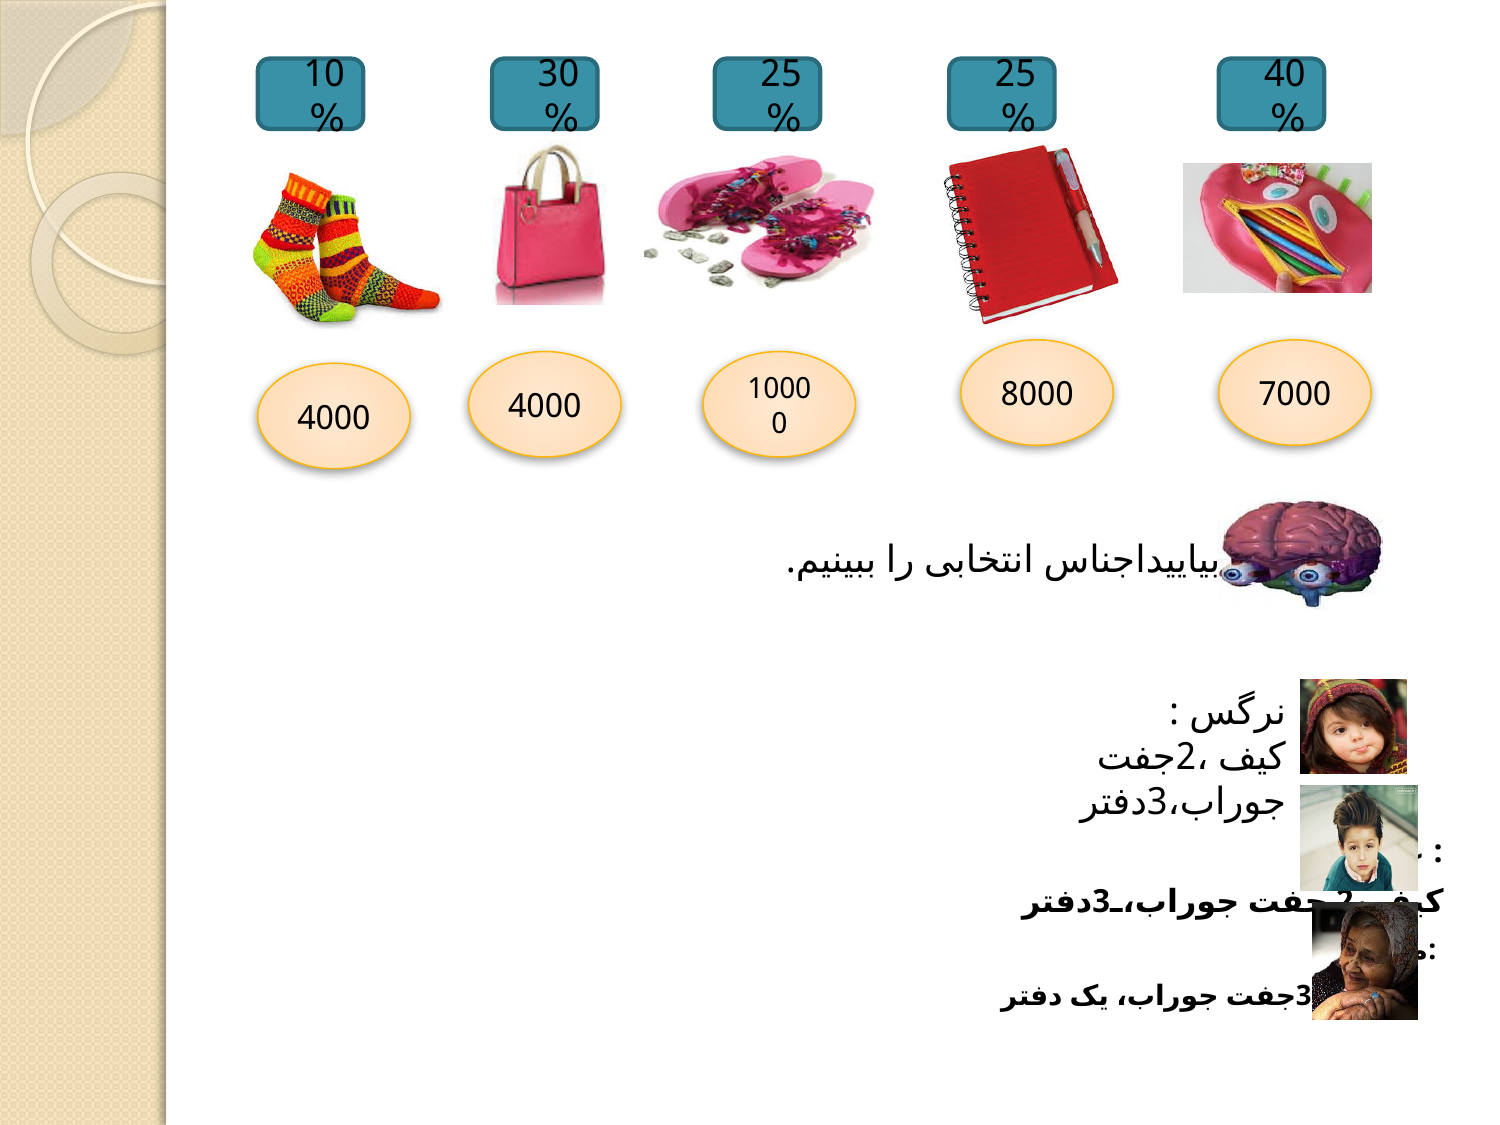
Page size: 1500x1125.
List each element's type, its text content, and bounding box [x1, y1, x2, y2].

text_box 30% [489, 56, 600, 132]
picture [937, 140, 1126, 329]
text_box نرگس : کیف ،2جفت جوراب،3دفتر [925, 679, 1298, 830]
picture [245, 163, 446, 341]
list علی : کیف ،2 جفت جوراب،3دفتر مادر: دمپایی،3جفت جوراب، یک دفتر [235, 70, 1466, 1025]
text_box 25% [712, 56, 823, 132]
text_box 40% [1216, 56, 1327, 132]
picture [1300, 679, 1407, 774]
picture [1300, 784, 1419, 891]
text_box 8000 [960, 340, 1115, 447]
picture [644, 152, 880, 294]
picture [1218, 491, 1383, 610]
picture [480, 140, 622, 305]
text_box بیاییداجناس انتخابی را ببینیم. [770, 527, 1211, 588]
text_box 10% [255, 56, 366, 132]
text_box 4000 [257, 362, 411, 470]
picture [1183, 163, 1372, 294]
text_box 4000 [467, 350, 622, 458]
text_box 7000 [1217, 339, 1372, 447]
picture [1312, 902, 1419, 1020]
text_box 10000 [702, 350, 857, 458]
text_box 25% [946, 56, 1057, 132]
